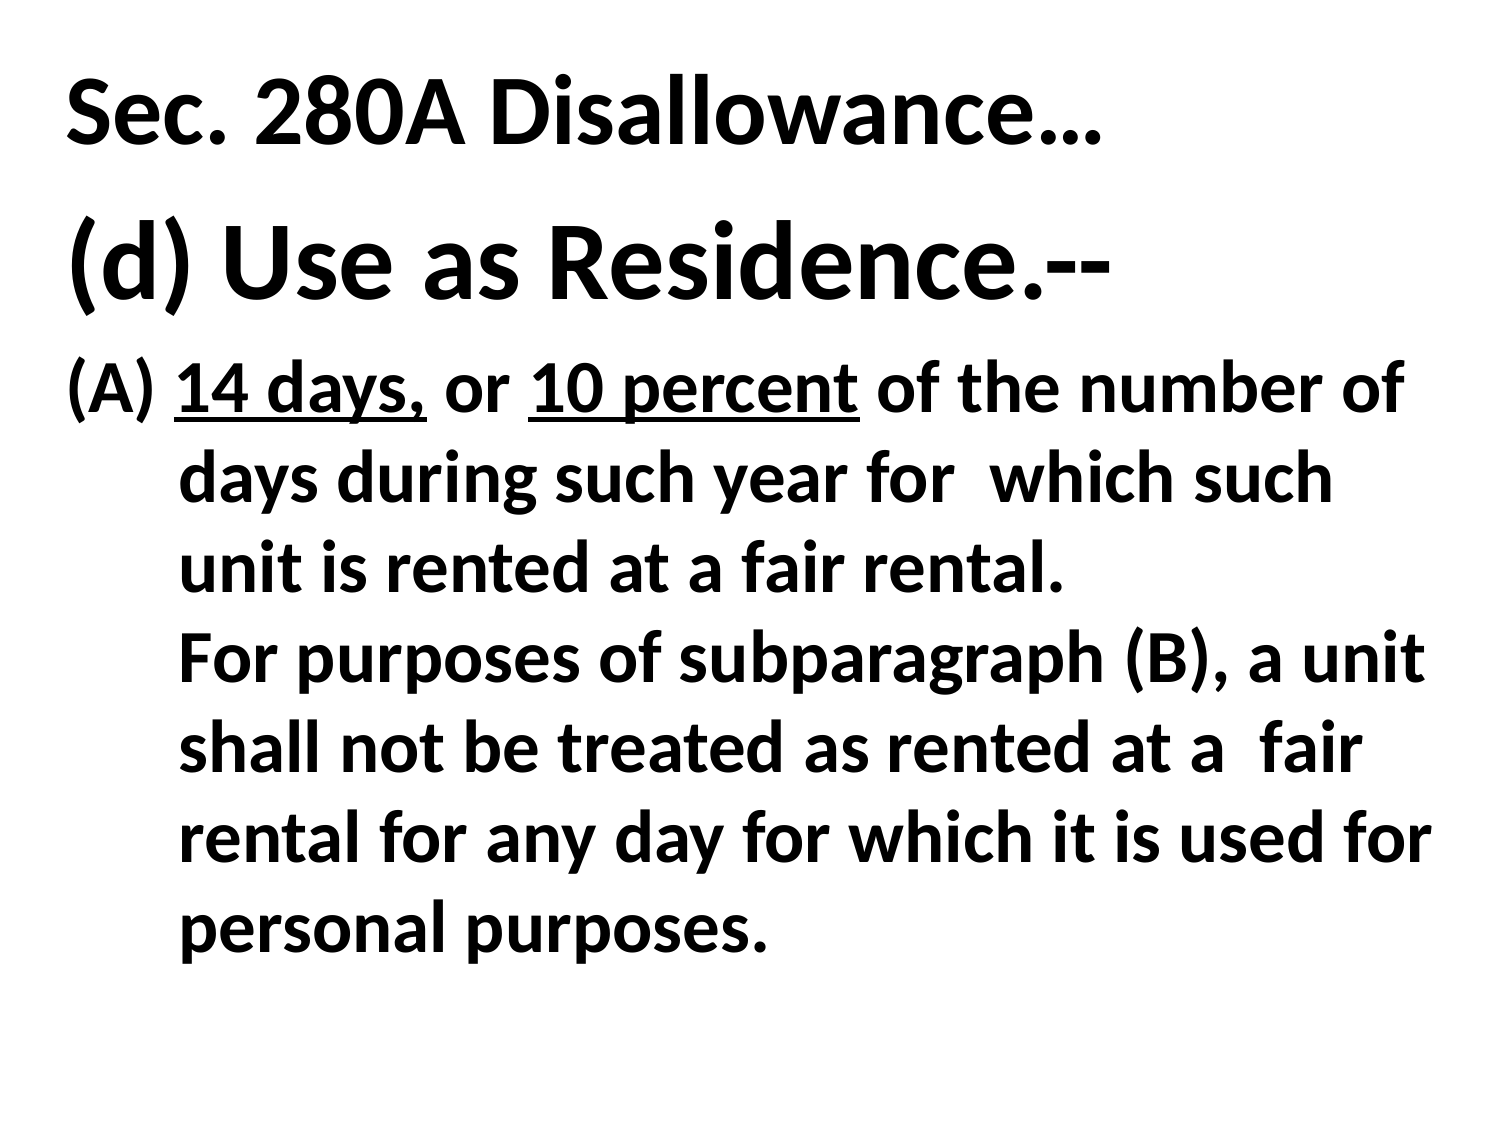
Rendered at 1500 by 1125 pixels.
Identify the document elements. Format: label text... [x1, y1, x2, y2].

list Sec. 280A Disallowance… (d) Use as Residence.-- (A) 14 days, or 10 percent of the number of days during such year for which such unit is rented at a fair rental. For purposes of subparagraph (B), a unit shall not be treated as rented at a fair rental for any day for which it is used for personal purposes. [50, 37, 1463, 1050]
